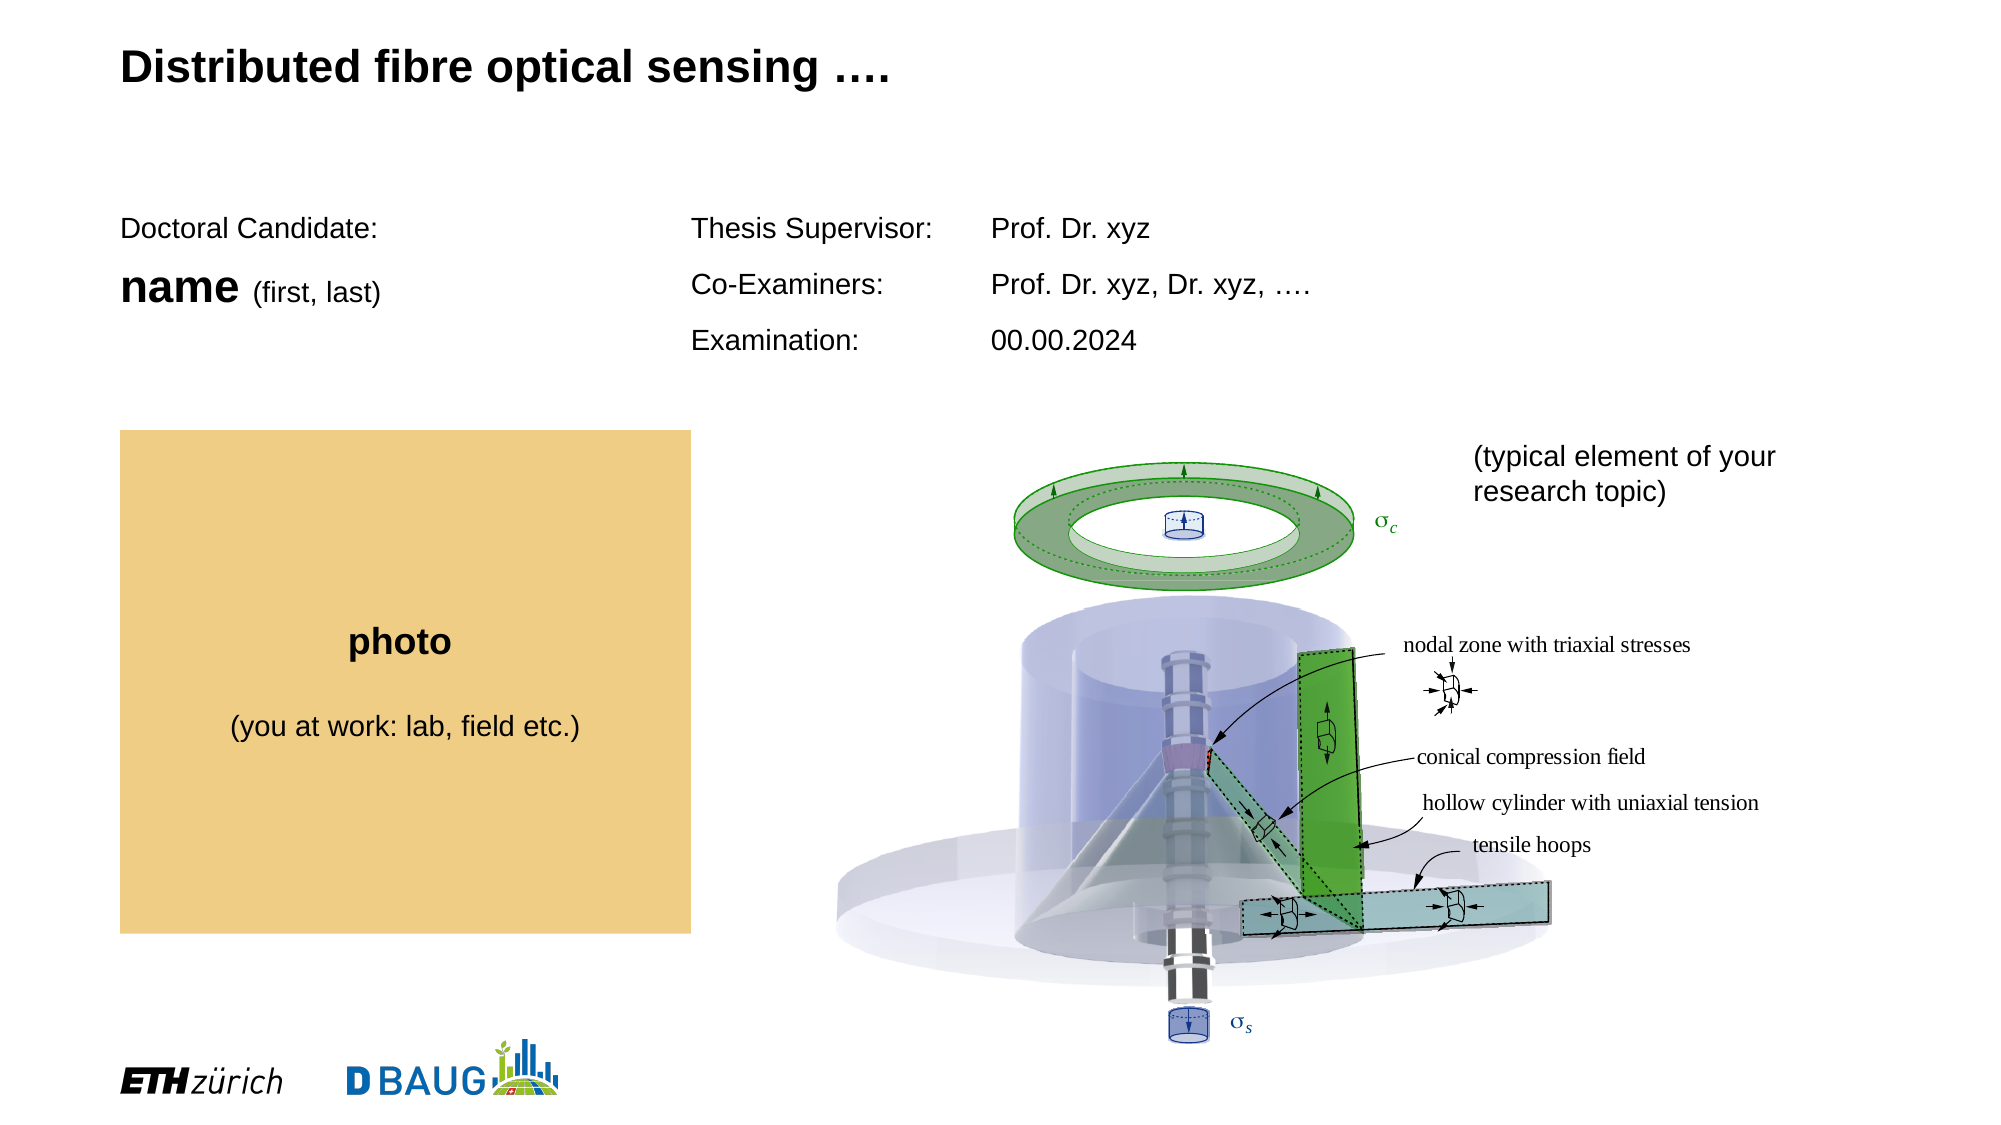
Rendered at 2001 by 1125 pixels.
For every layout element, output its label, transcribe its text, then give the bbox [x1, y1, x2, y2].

text_box photo (you at work: lab, field etc.) [120, 430, 691, 934]
picture [347, 1039, 558, 1095]
picture [120, 1067, 282, 1094]
text_box (typical element of your research topic) [1458, 430, 1880, 515]
title Distributed fibre optical sensing …. [120, 42, 1880, 191]
picture [826, 461, 1771, 1044]
list Doctoral Candidate: name (first, last) [120, 209, 640, 342]
text_box Thesis Supervisor: Prof. Dr. xyz Co-Examiners: Prof. Dr. xyz, Dr. xyz, …. Examination: 00.00.2024 [690, 209, 1860, 360]
